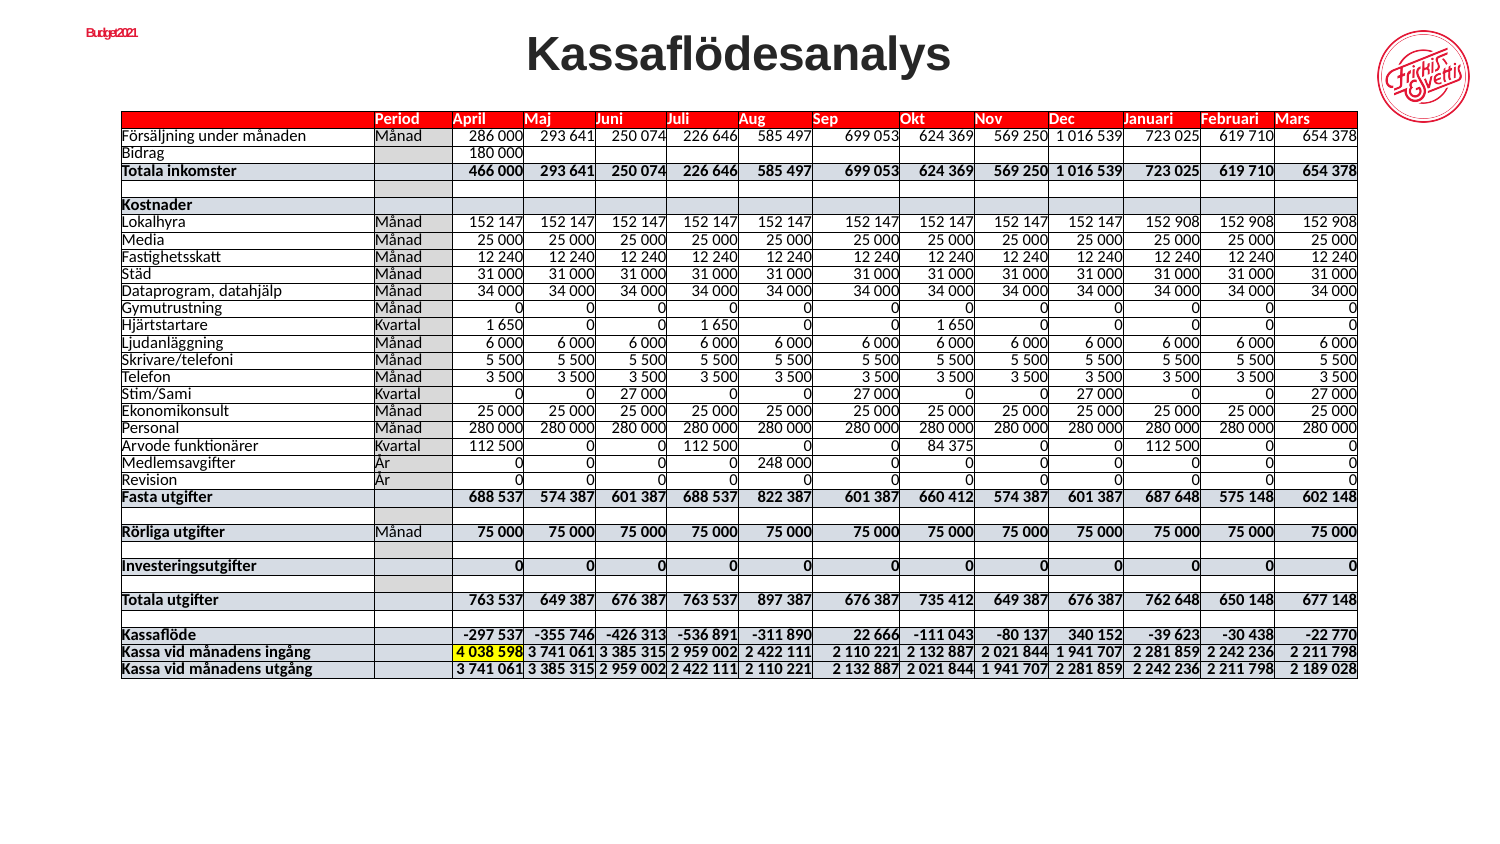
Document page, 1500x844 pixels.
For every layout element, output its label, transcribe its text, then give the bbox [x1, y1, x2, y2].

table_cell 12 240 [453, 250, 523, 266]
table_cell 34 000 [596, 284, 666, 300]
table_cell Månad [375, 422, 452, 438]
table_cell [1201, 611, 1274, 627]
table_cell 34 000 [1275, 284, 1357, 300]
table_cell [975, 508, 1048, 524]
table_cell 75 000 [900, 525, 974, 541]
table_cell [524, 611, 595, 627]
table_cell [667, 181, 738, 197]
table_cell 25 000 [900, 404, 974, 421]
table_cell 601 387 [813, 490, 899, 507]
table_cell [900, 542, 974, 558]
table_cell 660 412 [900, 490, 974, 507]
table_cell 5 500 [596, 353, 666, 369]
table_cell [975, 198, 1048, 214]
table_cell 6 000 [975, 336, 1048, 352]
table_cell [900, 198, 974, 214]
table_cell 619 710 [1201, 129, 1274, 146]
table_cell [739, 198, 812, 214]
table_header Februari [1201, 112, 1274, 128]
table_cell 152 908 [1124, 215, 1200, 232]
table_cell 585 497 [739, 129, 812, 146]
table_cell [453, 576, 523, 592]
table_cell 6 000 [1275, 336, 1357, 352]
table_cell 0 [1049, 559, 1123, 575]
picture [1377, 30, 1470, 123]
table_cell 1 941 707 [975, 662, 1048, 678]
table_cell 0 [1275, 473, 1357, 489]
table_cell 12 240 [813, 250, 899, 266]
table_cell 0 [1201, 387, 1274, 403]
table_cell 25 000 [1275, 233, 1357, 249]
table_cell 723 025 [1124, 164, 1200, 180]
table_cell [453, 542, 523, 558]
table_cell 0 [596, 559, 666, 575]
table_cell 2 189 028 [1275, 662, 1357, 678]
table_cell 624 369 [900, 129, 974, 146]
table_cell 3 500 [667, 370, 738, 386]
table_cell 2 110 221 [813, 645, 899, 661]
table_cell 25 000 [453, 233, 523, 249]
table_cell Månad [375, 250, 452, 266]
table_cell [739, 542, 812, 558]
table_cell 575 148 [1201, 490, 1274, 507]
table_cell 5 500 [900, 353, 974, 369]
table_cell År [375, 456, 452, 472]
table_cell [1049, 542, 1123, 558]
table_cell 0 [453, 301, 523, 317]
table_cell 3 500 [813, 370, 899, 386]
table_cell 654 378 [1275, 164, 1357, 180]
table_cell 3 741 061 [524, 645, 595, 661]
table_cell 1 650 [667, 318, 738, 335]
table_cell 3 385 315 [596, 645, 666, 661]
table_cell [375, 628, 452, 644]
table_cell Personal [122, 422, 374, 438]
table_cell [524, 576, 595, 592]
table_cell [375, 198, 452, 214]
table_cell [1124, 611, 1200, 627]
table_cell Skrivare/telefoni [122, 353, 374, 369]
table_cell 25 000 [667, 404, 738, 421]
table_cell 0 [1275, 559, 1357, 575]
table_cell 2 110 221 [739, 662, 812, 678]
table_cell 601 387 [596, 490, 666, 507]
table_cell 1 941 707 [1049, 645, 1123, 661]
table_cell 6 000 [1201, 336, 1274, 352]
table_header [122, 112, 374, 128]
table_cell [1049, 508, 1123, 524]
table_cell 34 000 [453, 284, 523, 300]
table_cell 0 [900, 456, 974, 472]
table_cell 31 000 [975, 267, 1048, 283]
table_cell 0 [453, 559, 523, 575]
table_cell 0 [813, 318, 899, 335]
table_cell 250 074 [596, 129, 666, 146]
table_cell [453, 508, 523, 524]
table_cell 34 000 [900, 284, 974, 300]
table_cell [1049, 198, 1123, 214]
table_cell 676 387 [1049, 593, 1123, 610]
table_cell 75 000 [1201, 525, 1274, 541]
table_cell [1275, 508, 1357, 524]
table_cell [1201, 576, 1274, 592]
table_cell 602 148 [1275, 490, 1357, 507]
table_cell Kvartal [375, 439, 452, 455]
table_cell 650 148 [1201, 593, 1274, 610]
table_header Juni [596, 112, 666, 128]
table_cell 75 000 [975, 525, 1048, 541]
table_cell [813, 147, 899, 163]
table_cell Månad [375, 301, 452, 317]
table_cell -22 770 [1275, 628, 1357, 644]
table_cell 248 000 [739, 456, 812, 472]
table_cell 0 [1049, 473, 1123, 489]
table_cell [1275, 181, 1357, 197]
table_cell Ljudanläggning [122, 336, 374, 352]
table_cell 34 000 [1201, 284, 1274, 300]
table_cell 2 422 111 [667, 662, 738, 678]
table_cell 0 [1049, 318, 1123, 335]
table_cell Städ [122, 267, 374, 283]
table_cell 0 [453, 456, 523, 472]
table_cell [667, 508, 738, 524]
table_cell [1124, 181, 1200, 197]
table_cell -80 137 [975, 628, 1048, 644]
table_cell [1201, 147, 1274, 163]
table_cell [375, 147, 452, 163]
table_cell [1201, 198, 1274, 214]
table_cell 340 152 [1049, 628, 1123, 644]
table_cell 280 000 [1275, 422, 1357, 438]
table_cell 0 [1201, 439, 1274, 455]
table_cell 762 648 [1124, 593, 1200, 610]
table_cell 466 000 [453, 164, 523, 180]
table_cell 2 132 887 [900, 645, 974, 661]
table_cell [375, 559, 452, 575]
table_cell Månad [375, 336, 452, 352]
table_cell 5 500 [453, 353, 523, 369]
table_cell [667, 198, 738, 214]
table_cell 12 240 [1201, 250, 1274, 266]
table_cell [375, 164, 452, 180]
table_cell 5 500 [524, 353, 595, 369]
table_cell -30 438 [1201, 628, 1274, 644]
table_cell 654 378 [1275, 129, 1357, 146]
table_cell 677 148 [1275, 593, 1357, 610]
table_cell 180 000 [453, 147, 523, 163]
table_cell 6 000 [453, 336, 523, 352]
table_cell [1201, 508, 1274, 524]
table_cell 0 [1201, 301, 1274, 317]
table_cell Månad [375, 215, 452, 232]
table_cell 3 741 061 [453, 662, 523, 678]
table_cell 699 053 [813, 164, 899, 180]
table_cell 0 [1049, 301, 1123, 317]
table_cell [122, 611, 374, 627]
table_cell [596, 508, 666, 524]
table_cell 31 000 [596, 267, 666, 283]
table_cell Månad [375, 370, 452, 386]
table_cell 601 387 [1049, 490, 1123, 507]
table_header April [453, 112, 523, 128]
table_cell 25 000 [1275, 404, 1357, 421]
table_cell 152 147 [975, 215, 1048, 232]
table_cell 0 [596, 318, 666, 335]
table_cell [524, 181, 595, 197]
table_cell 0 [739, 439, 812, 455]
table_cell 735 412 [900, 593, 974, 610]
table_cell 27 000 [1049, 387, 1123, 403]
table_cell [813, 198, 899, 214]
table_cell 250 074 [596, 164, 666, 180]
table_cell [122, 181, 374, 197]
table_cell 0 [596, 439, 666, 455]
table_header Period [375, 112, 452, 128]
table_cell Kassa vid månadens utgång [122, 662, 374, 678]
table_cell 12 240 [975, 250, 1048, 266]
table_cell 25 000 [1049, 404, 1123, 421]
table_cell 3 500 [596, 370, 666, 386]
table_cell [739, 611, 812, 627]
table_cell 0 [1124, 301, 1200, 317]
table_cell 585 497 [739, 164, 812, 180]
table_cell [1049, 611, 1123, 627]
table_cell 699 053 [813, 129, 899, 146]
table_cell Lokalhyra [122, 215, 374, 232]
table_cell 0 [524, 559, 595, 575]
table_cell 723 025 [1124, 129, 1200, 146]
table_cell 2 211 798 [1275, 645, 1357, 661]
table_cell 27 000 [813, 387, 899, 403]
table_cell -536 891 [667, 628, 738, 644]
table_cell 0 [667, 473, 738, 489]
table_cell 31 000 [1275, 267, 1357, 283]
table_cell 0 [1124, 473, 1200, 489]
table_header Dec [1049, 112, 1123, 128]
table_cell 6 000 [1124, 336, 1200, 352]
table_cell 0 [524, 473, 595, 489]
table_cell 31 000 [739, 267, 812, 283]
table_cell 6 000 [1049, 336, 1123, 352]
table_cell 25 000 [1124, 404, 1200, 421]
table_cell 0 [739, 559, 812, 575]
table_cell 4 038 598 [453, 645, 523, 661]
table_cell 2 211 798 [1201, 662, 1274, 678]
table_cell Månad [375, 284, 452, 300]
table_cell 31 000 [453, 267, 523, 283]
table_cell Hjärtstartare [122, 318, 374, 335]
table_cell 25 000 [524, 233, 595, 249]
table_cell 31 000 [900, 267, 974, 283]
table_cell 27 000 [596, 387, 666, 403]
table_cell [1275, 198, 1357, 214]
table_cell [524, 198, 595, 214]
table_cell 75 000 [596, 525, 666, 541]
list Kassaflödesanalys [265, 24, 1215, 88]
table_cell 0 [667, 301, 738, 317]
table_cell [596, 181, 666, 197]
table_cell [1124, 198, 1200, 214]
table_cell 34 000 [739, 284, 812, 300]
table_cell [667, 542, 738, 558]
table_cell 75 000 [1124, 525, 1200, 541]
table_cell [375, 593, 452, 610]
table_cell [1275, 147, 1357, 163]
table_cell 34 000 [813, 284, 899, 300]
table_header Nov [975, 112, 1048, 128]
table_cell 5 500 [1275, 353, 1357, 369]
table_cell 34 000 [1049, 284, 1123, 300]
table_cell 0 [596, 301, 666, 317]
table_header Januari [1124, 112, 1200, 128]
table_cell 280 000 [1124, 422, 1200, 438]
table_cell [122, 508, 374, 524]
table_cell 0 [1201, 559, 1274, 575]
table_cell [739, 181, 812, 197]
table_cell 25 000 [596, 404, 666, 421]
table_cell 293 641 [524, 129, 595, 146]
table_cell [375, 611, 452, 627]
table_cell 12 240 [524, 250, 595, 266]
table_cell 763 537 [667, 593, 738, 610]
table_cell 3 500 [900, 370, 974, 386]
table_cell 619 710 [1201, 164, 1274, 180]
table_cell [975, 147, 1048, 163]
table_cell [375, 490, 452, 507]
table_cell 25 000 [1049, 233, 1123, 249]
table_cell [375, 542, 452, 558]
table_cell 2 281 859 [1049, 662, 1123, 678]
table_cell 3 500 [975, 370, 1048, 386]
table_cell Månad [375, 404, 452, 421]
table_cell Rörliga utgifter [122, 525, 374, 541]
table_header Aug [739, 112, 812, 128]
table_cell Kvartal [375, 387, 452, 403]
table_cell [667, 611, 738, 627]
table_cell 0 [667, 387, 738, 403]
table_cell 75 000 [813, 525, 899, 541]
table_cell 31 000 [667, 267, 738, 283]
table_cell 2 132 887 [813, 662, 899, 678]
table_cell 2 959 002 [596, 662, 666, 678]
table_cell 0 [900, 559, 974, 575]
table_cell 75 000 [667, 525, 738, 541]
table_cell [975, 611, 1048, 627]
table_cell 5 500 [739, 353, 812, 369]
table_cell [667, 147, 738, 163]
table_cell Totala inkomster [122, 164, 374, 180]
table_cell 25 000 [813, 233, 899, 249]
table_cell Bidrag [122, 147, 374, 163]
table_cell 1 650 [453, 318, 523, 335]
table_cell 5 500 [813, 353, 899, 369]
table_cell 280 000 [596, 422, 666, 438]
table_cell 31 000 [1124, 267, 1200, 283]
table_cell 0 [975, 318, 1048, 335]
table_cell 12 240 [1049, 250, 1123, 266]
table_cell 3 500 [524, 370, 595, 386]
table_cell 3 500 [1049, 370, 1123, 386]
table_cell 27 000 [1275, 387, 1357, 403]
table_cell 687 648 [1124, 490, 1200, 507]
table_cell 31 000 [1049, 267, 1123, 283]
table_cell [1124, 576, 1200, 592]
table_cell [1275, 542, 1357, 558]
table_cell [1124, 508, 1200, 524]
table_cell 25 000 [596, 233, 666, 249]
table_cell 34 000 [524, 284, 595, 300]
table_cell [813, 508, 899, 524]
table_cell [375, 662, 452, 678]
table_cell 6 000 [596, 336, 666, 352]
table_cell [813, 576, 899, 592]
table_cell [813, 611, 899, 627]
table_cell 0 [1124, 387, 1200, 403]
table_cell 152 147 [667, 215, 738, 232]
table_cell 0 [813, 473, 899, 489]
table_cell [1201, 542, 1274, 558]
table_cell 12 240 [1124, 250, 1200, 266]
table_cell 569 250 [975, 129, 1048, 146]
table_cell Investeringsutgifter [122, 559, 374, 575]
table_cell [596, 611, 666, 627]
table_cell [453, 198, 523, 214]
table_cell 763 537 [453, 593, 523, 610]
table_cell [1049, 147, 1123, 163]
table_cell 688 537 [453, 490, 523, 507]
table_cell Dataprogram, datahjälp [122, 284, 374, 300]
table_cell 649 387 [524, 593, 595, 610]
table_header Juli [667, 112, 738, 128]
table_cell Månad [375, 525, 452, 541]
table_cell 25 000 [1201, 404, 1274, 421]
table_cell 5 500 [1201, 353, 1274, 369]
table_cell 280 000 [975, 422, 1048, 438]
table_cell Kassaflöde [122, 628, 374, 644]
table_cell [1049, 576, 1123, 592]
table_cell Kassa vid månadens ingång [122, 645, 374, 661]
table_cell [739, 576, 812, 592]
table_cell 2 422 111 [739, 645, 812, 661]
table_cell 152 147 [1049, 215, 1123, 232]
table_cell 0 [1124, 559, 1200, 575]
table_cell 280 000 [739, 422, 812, 438]
table_cell 0 [813, 559, 899, 575]
table_cell 226 646 [667, 164, 738, 180]
table_cell Fasta utgifter [122, 490, 374, 507]
table_cell 25 000 [900, 233, 974, 249]
table_cell 6 000 [900, 336, 974, 352]
table_cell 25 000 [1201, 233, 1274, 249]
table_cell 0 [975, 387, 1048, 403]
table_cell Månad [375, 233, 452, 249]
table_cell 0 [739, 387, 812, 403]
table_cell [524, 147, 595, 163]
table_cell 0 [975, 456, 1048, 472]
table_cell 75 000 [739, 525, 812, 541]
table_cell 25 000 [1124, 233, 1200, 249]
table_cell Ekonomikonsult [122, 404, 374, 421]
table_cell 0 [1201, 473, 1274, 489]
table_cell 31 000 [1201, 267, 1274, 283]
table_cell 688 537 [667, 490, 738, 507]
table_cell Totala utgifter [122, 593, 374, 610]
table_cell 112 500 [1124, 439, 1200, 455]
table_cell 3 385 315 [524, 662, 595, 678]
table_cell [900, 181, 974, 197]
table_cell [524, 542, 595, 558]
table_cell 3 500 [1201, 370, 1274, 386]
table_cell 5 500 [975, 353, 1048, 369]
table_cell 226 646 [667, 129, 738, 146]
table_cell -111 043 [900, 628, 974, 644]
table_cell 152 908 [1201, 215, 1274, 232]
table_cell [596, 542, 666, 558]
table_cell 6 000 [667, 336, 738, 352]
table_cell 0 [667, 559, 738, 575]
table_cell 12 240 [667, 250, 738, 266]
table_cell 84 375 [900, 439, 974, 455]
table_cell 0 [900, 387, 974, 403]
table_cell 280 000 [453, 422, 523, 438]
table_cell 152 147 [900, 215, 974, 232]
table_header Maj [524, 112, 595, 128]
table_cell [375, 508, 452, 524]
table_cell 0 [524, 318, 595, 335]
table_cell 3 500 [1124, 370, 1200, 386]
table_cell 6 000 [813, 336, 899, 352]
table_cell 676 387 [596, 593, 666, 610]
table_cell [975, 576, 1048, 592]
table_cell 2 021 844 [900, 662, 974, 678]
table_cell 280 000 [813, 422, 899, 438]
table_cell 676 387 [813, 593, 899, 610]
table_cell 2 959 002 [667, 645, 738, 661]
table_cell -311 890 [739, 628, 812, 644]
table_cell 0 [1201, 318, 1274, 335]
table_cell Stim/Sami [122, 387, 374, 403]
table_cell 0 [813, 301, 899, 317]
table_cell 34 000 [667, 284, 738, 300]
table_cell 152 147 [813, 215, 899, 232]
table_cell 897 387 [739, 593, 812, 610]
table_cell 624 369 [900, 164, 974, 180]
table_cell 152 908 [1275, 215, 1357, 232]
table_cell [596, 198, 666, 214]
table_cell Fastighetsskatt [122, 250, 374, 266]
table_cell 25 000 [739, 404, 812, 421]
table_cell 3 500 [739, 370, 812, 386]
table_cell 25 000 [667, 233, 738, 249]
table_cell 0 [1049, 439, 1123, 455]
table_cell [596, 147, 666, 163]
table_cell 5 500 [667, 353, 738, 369]
table_cell 152 147 [596, 215, 666, 232]
table_cell 0 [813, 456, 899, 472]
table_cell 25 000 [813, 404, 899, 421]
table_cell 0 [524, 439, 595, 455]
table_cell Kvartal [375, 318, 452, 335]
table_cell [524, 508, 595, 524]
table_header Okt [900, 112, 974, 128]
table_cell [596, 576, 666, 592]
table_cell 0 [739, 318, 812, 335]
table_cell 0 [1275, 456, 1357, 472]
table_cell 0 [900, 473, 974, 489]
table_cell 1 016 539 [1049, 164, 1123, 180]
table_cell 25 000 [975, 404, 1048, 421]
table_cell 12 240 [900, 250, 974, 266]
table_cell 0 [1275, 301, 1357, 317]
table_cell 25 000 [739, 233, 812, 249]
table_cell [900, 147, 974, 163]
table_cell 31 000 [813, 267, 899, 283]
table_header Sep [813, 112, 899, 128]
table_cell 75 000 [1049, 525, 1123, 541]
table_cell 6 000 [739, 336, 812, 352]
table_cell 0 [813, 439, 899, 455]
table_cell 0 [1124, 456, 1200, 472]
table_cell 0 [1049, 456, 1123, 472]
table_cell 0 [596, 473, 666, 489]
table_cell 5 500 [1049, 353, 1123, 369]
table_cell 286 000 [453, 129, 523, 146]
table_cell [122, 542, 374, 558]
table_cell Månad [375, 353, 452, 369]
table_cell 112 500 [667, 439, 738, 455]
table_cell [1275, 611, 1357, 627]
table_cell 0 [596, 456, 666, 472]
table_cell [1049, 181, 1123, 197]
table_cell [900, 611, 974, 627]
table_cell 25 000 [524, 404, 595, 421]
table_cell 0 [900, 301, 974, 317]
table_cell 31 000 [524, 267, 595, 283]
table_cell Månad [375, 129, 452, 146]
table_cell År [375, 473, 452, 489]
table_cell 0 [975, 473, 1048, 489]
table_cell [813, 542, 899, 558]
table_cell [453, 611, 523, 627]
table_cell 5 500 [1124, 353, 1200, 369]
table_cell 574 387 [524, 490, 595, 507]
table_cell 12 240 [739, 250, 812, 266]
table_cell 280 000 [1049, 422, 1123, 438]
table_cell 12 240 [596, 250, 666, 266]
table_cell 0 [1275, 318, 1357, 335]
table_cell Kostnader [122, 198, 374, 214]
table_cell -297 537 [453, 628, 523, 644]
table_cell 0 [1201, 456, 1274, 472]
table_cell 75 000 [1275, 525, 1357, 541]
title Budget 2021 [22, 1, 203, 48]
table_cell 0 [975, 301, 1048, 317]
table_cell [1124, 542, 1200, 558]
table_cell [122, 576, 374, 592]
table_cell 822 387 [739, 490, 812, 507]
table_cell 22 666 [813, 628, 899, 644]
table_cell 280 000 [1201, 422, 1274, 438]
table_cell 0 [975, 559, 1048, 575]
table_cell 280 000 [667, 422, 738, 438]
table_cell 6 000 [524, 336, 595, 352]
table_cell 2 021 844 [975, 645, 1048, 661]
table_cell 280 000 [524, 422, 595, 438]
table_cell Telefon [122, 370, 374, 386]
table_cell [1275, 576, 1357, 592]
table_cell Försäljning under månaden [122, 129, 374, 146]
table_cell [900, 508, 974, 524]
table_cell 0 [975, 439, 1048, 455]
table_cell -355 746 [524, 628, 595, 644]
table_cell -39 623 [1124, 628, 1200, 644]
table_cell 112 500 [453, 439, 523, 455]
table_cell 2 281 859 [1124, 645, 1200, 661]
table_cell [900, 576, 974, 592]
table_cell [667, 576, 738, 592]
table_cell Media [122, 233, 374, 249]
table_cell 0 [453, 473, 523, 489]
table_cell [375, 576, 452, 592]
table_cell 0 [739, 301, 812, 317]
table_cell 0 [524, 456, 595, 472]
table_cell 0 [524, 301, 595, 317]
table_cell 75 000 [453, 525, 523, 541]
table_cell [975, 181, 1048, 197]
table_cell [1124, 147, 1200, 163]
table_cell [375, 645, 452, 661]
table_cell [1201, 181, 1274, 197]
table_cell 75 000 [524, 525, 595, 541]
table_cell 0 [524, 387, 595, 403]
table_cell 25 000 [975, 233, 1048, 249]
table_cell 574 387 [975, 490, 1048, 507]
table_cell Månad [375, 267, 452, 283]
table_cell 3 500 [453, 370, 523, 386]
table_cell [453, 181, 523, 197]
table_cell [975, 542, 1048, 558]
table_cell 0 [453, 387, 523, 403]
table_cell 569 250 [975, 164, 1048, 180]
table_cell 25 000 [453, 404, 523, 421]
table_cell 1 650 [900, 318, 974, 335]
table_cell [739, 147, 812, 163]
table_cell Medlemsavgifter [122, 456, 374, 472]
table_cell 2 242 236 [1201, 645, 1274, 661]
table_cell Arvode funktionärer [122, 439, 374, 455]
table_cell Revision [122, 473, 374, 489]
table_cell 34 000 [975, 284, 1048, 300]
table_cell 0 [1124, 318, 1200, 335]
table_cell 0 [1275, 439, 1357, 455]
table_cell 34 000 [1124, 284, 1200, 300]
table_cell -426 313 [596, 628, 666, 644]
table_cell Gymutrustning [122, 301, 374, 317]
table_cell [813, 181, 899, 197]
table_cell 12 240 [1275, 250, 1357, 266]
table_cell 293 641 [524, 164, 595, 180]
table_cell 2 242 236 [1124, 662, 1200, 678]
table_header Mars [1275, 112, 1357, 128]
table_cell [375, 181, 452, 197]
table_cell [739, 508, 812, 524]
table_cell 649 387 [975, 593, 1048, 610]
table_cell 280 000 [900, 422, 974, 438]
table_cell 1 016 539 [1049, 129, 1123, 146]
table_cell 152 147 [453, 215, 523, 232]
table_cell 0 [667, 456, 738, 472]
table_cell 0 [739, 473, 812, 489]
table_cell 152 147 [524, 215, 595, 232]
table_cell 152 147 [739, 215, 812, 232]
table_cell 3 500 [1275, 370, 1357, 386]
